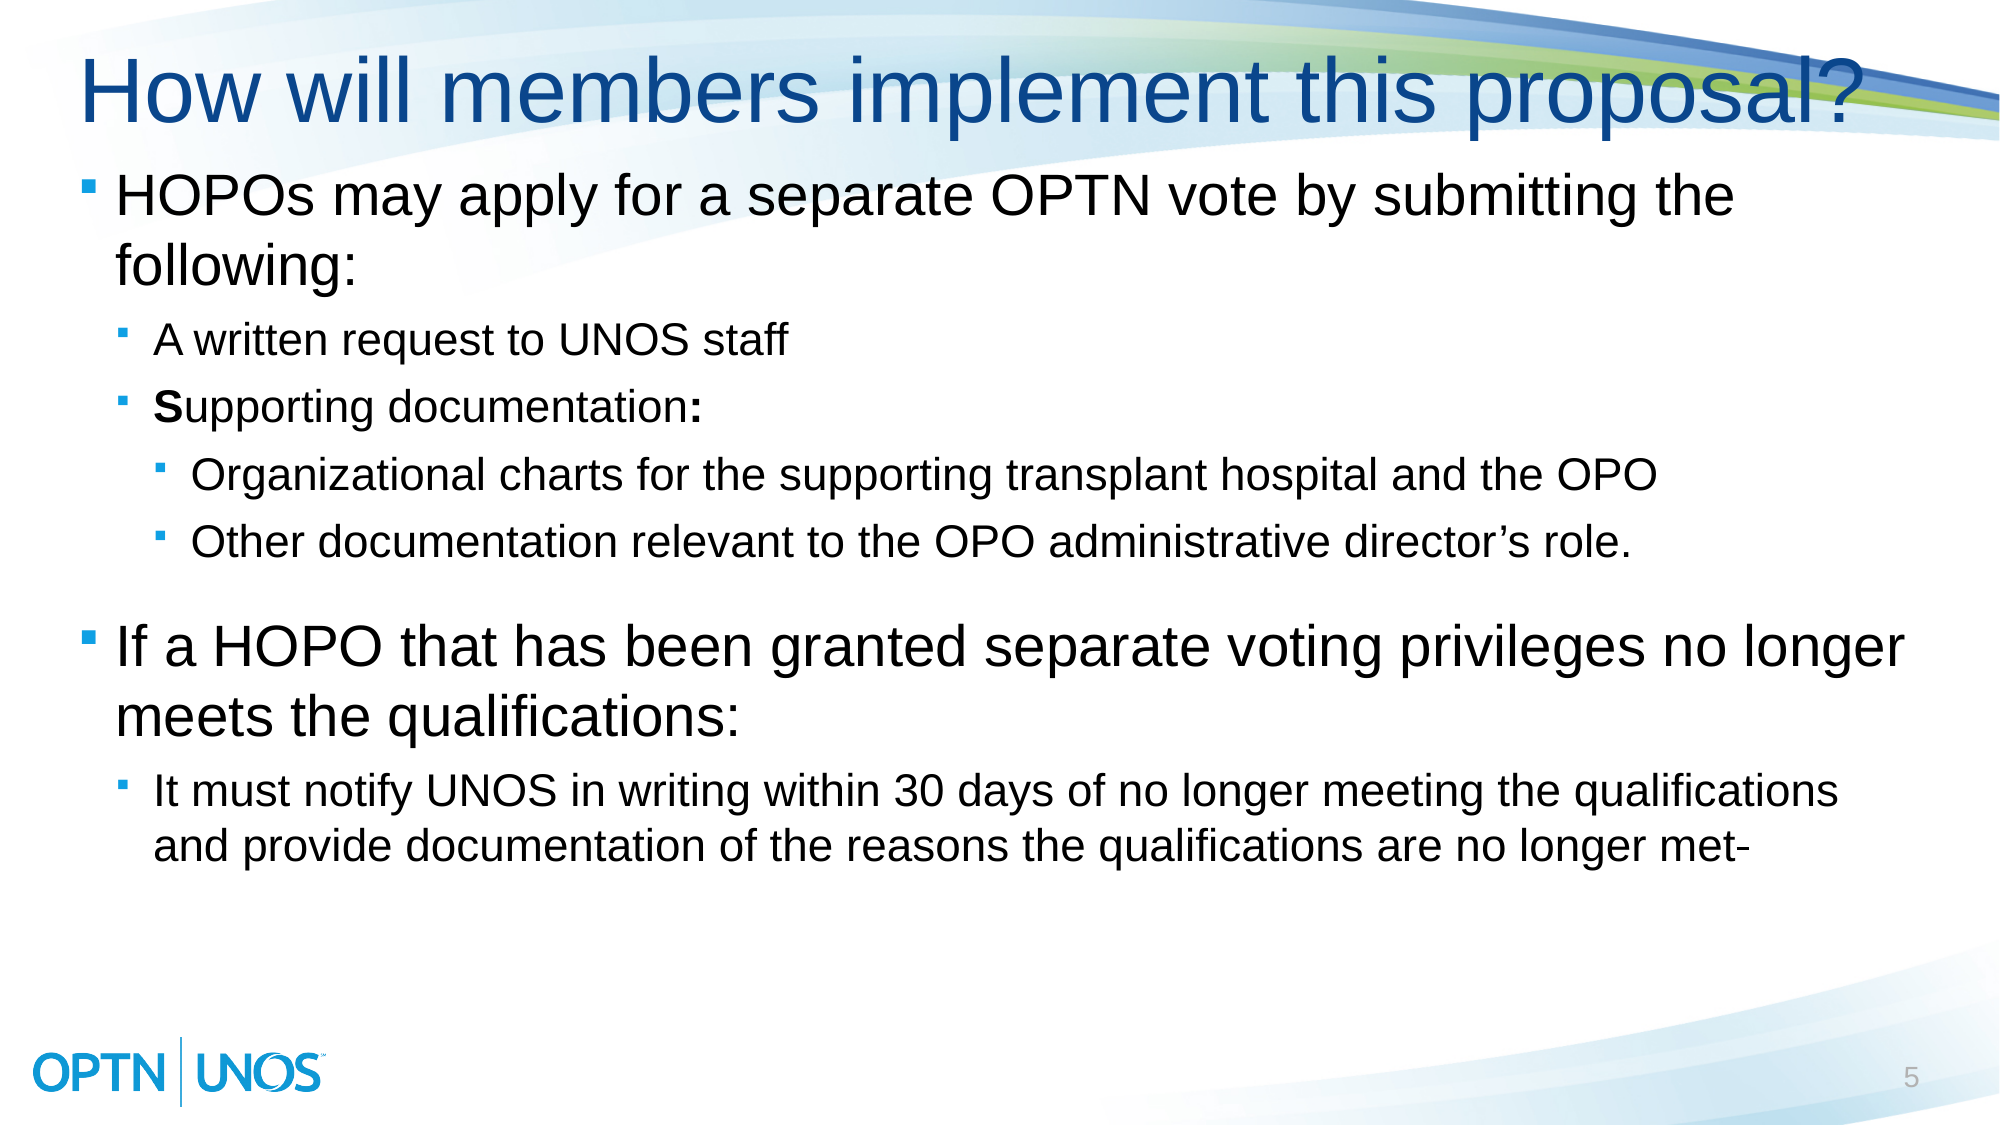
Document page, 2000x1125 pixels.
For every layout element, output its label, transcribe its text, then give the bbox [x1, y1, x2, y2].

list HOPOs may apply for a separate OPTN vote by submitting the following: A written request to UNOS staff Supporting documentation: Organizational charts for the supporting transplant hospital and the OPO Other documentation relevant to the OPO administrative director’s role. If a HOPO that has been granted separate voting privileges no longer meets the qualifications: It must notify UNOS in writing within 30 days of no longer meeting the qualifications and provide documentation of the reasons the qualifications are no longer met [63, 156, 1933, 973]
slide_number 5 [1595, 1046, 1935, 1106]
title How will members implement this proposal? [63, 16, 1975, 156]
picture [0, 0, 2000, 1125]
